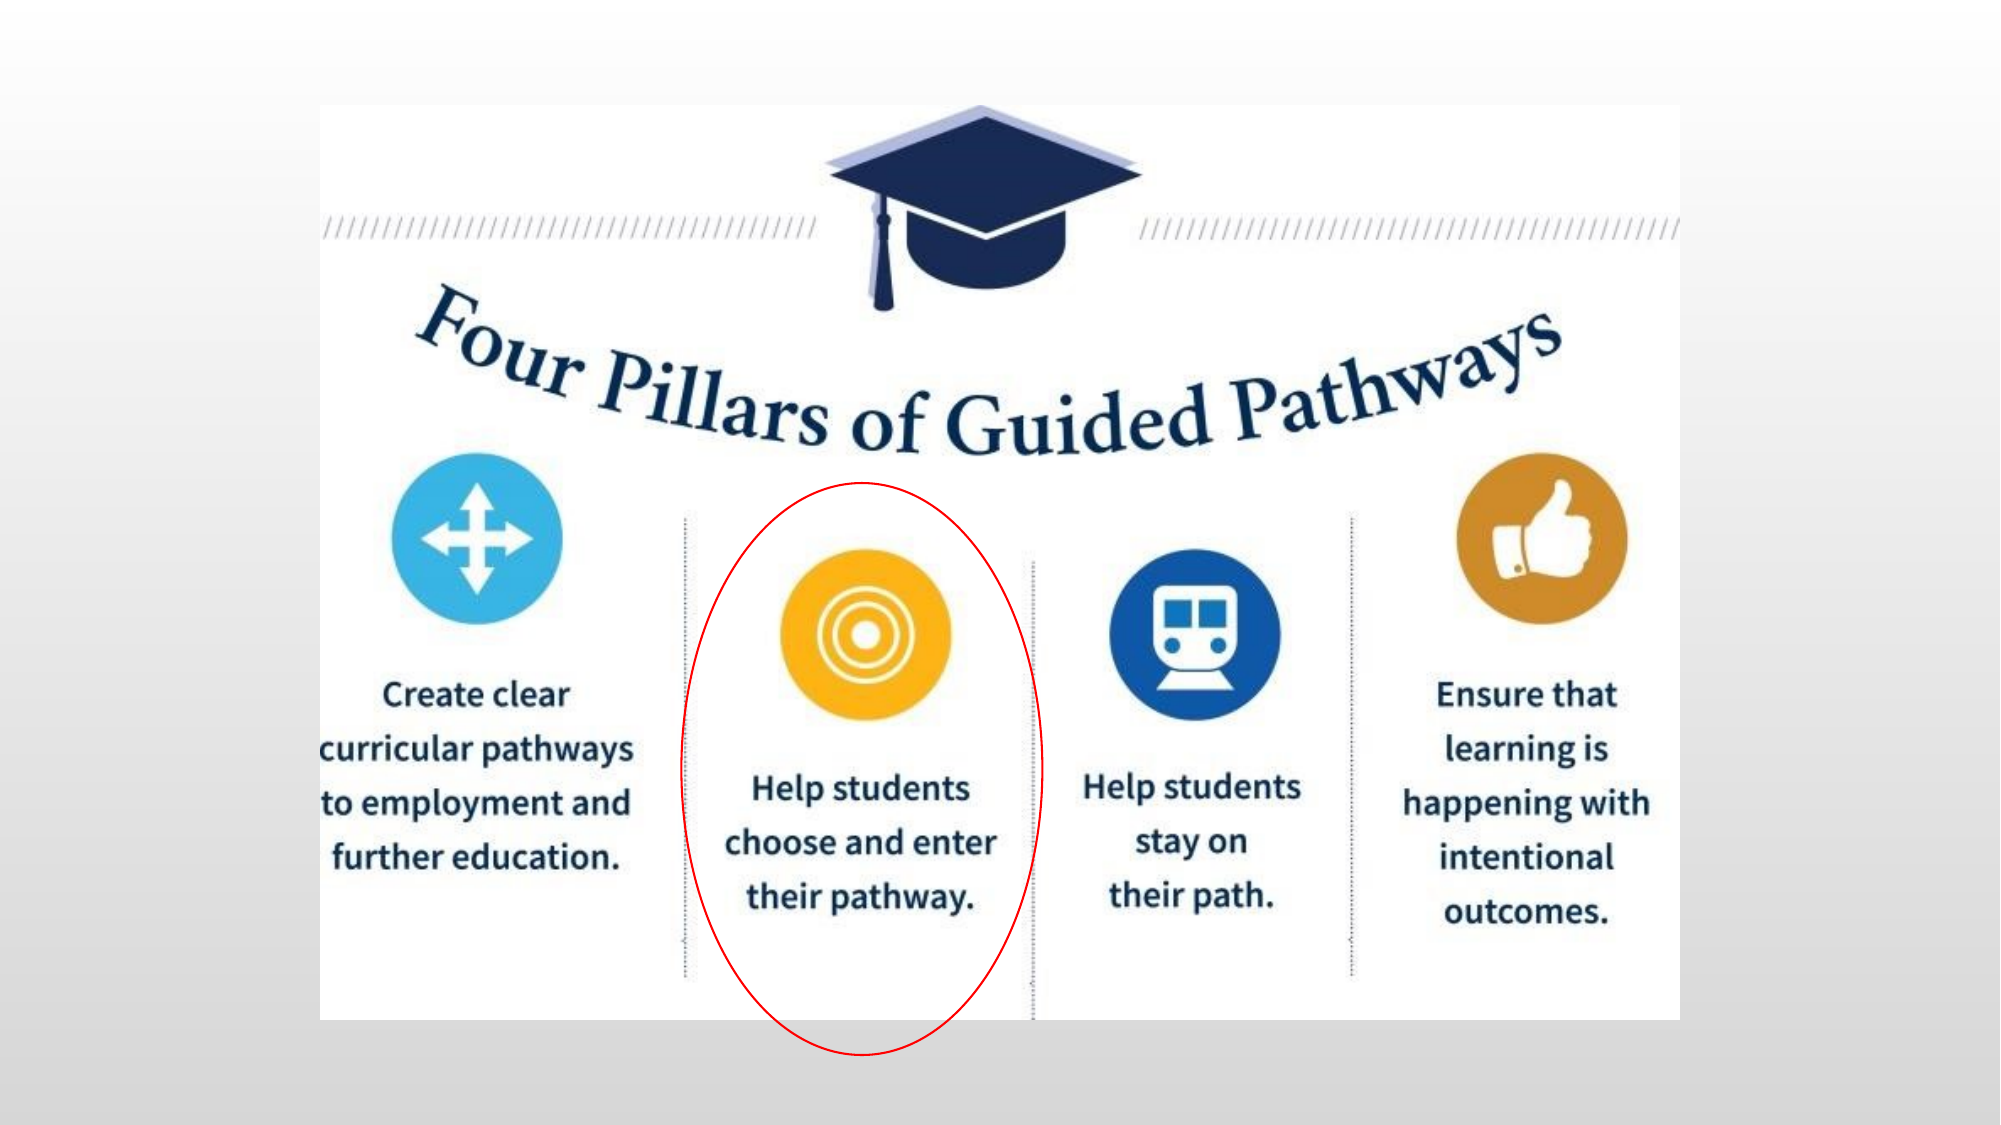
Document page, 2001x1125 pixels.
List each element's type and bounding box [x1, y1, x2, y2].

list [320, 105, 1680, 1020]
text_box [773, 1020, 950, 1057]
